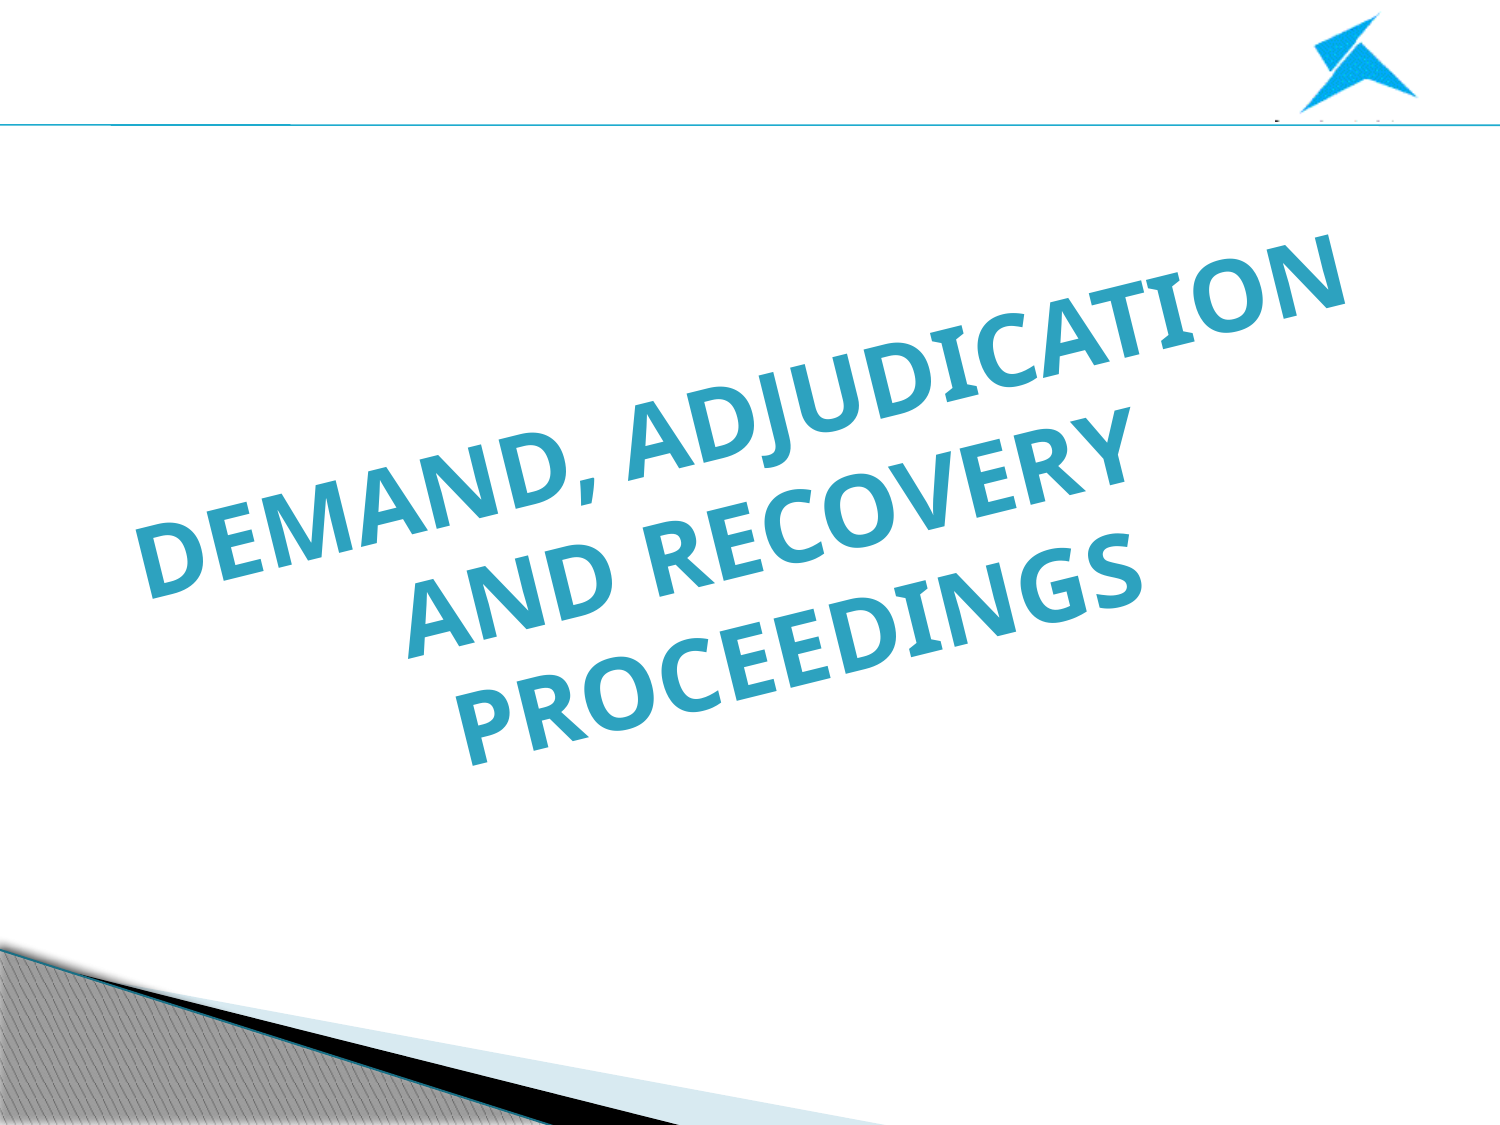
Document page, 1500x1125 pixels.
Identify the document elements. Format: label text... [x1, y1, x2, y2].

picture [1274, 0, 1423, 123]
text_box DEMAND, ADJUDICATION AND RECOVERY PROCEEDINGS [80, 187, 1457, 871]
